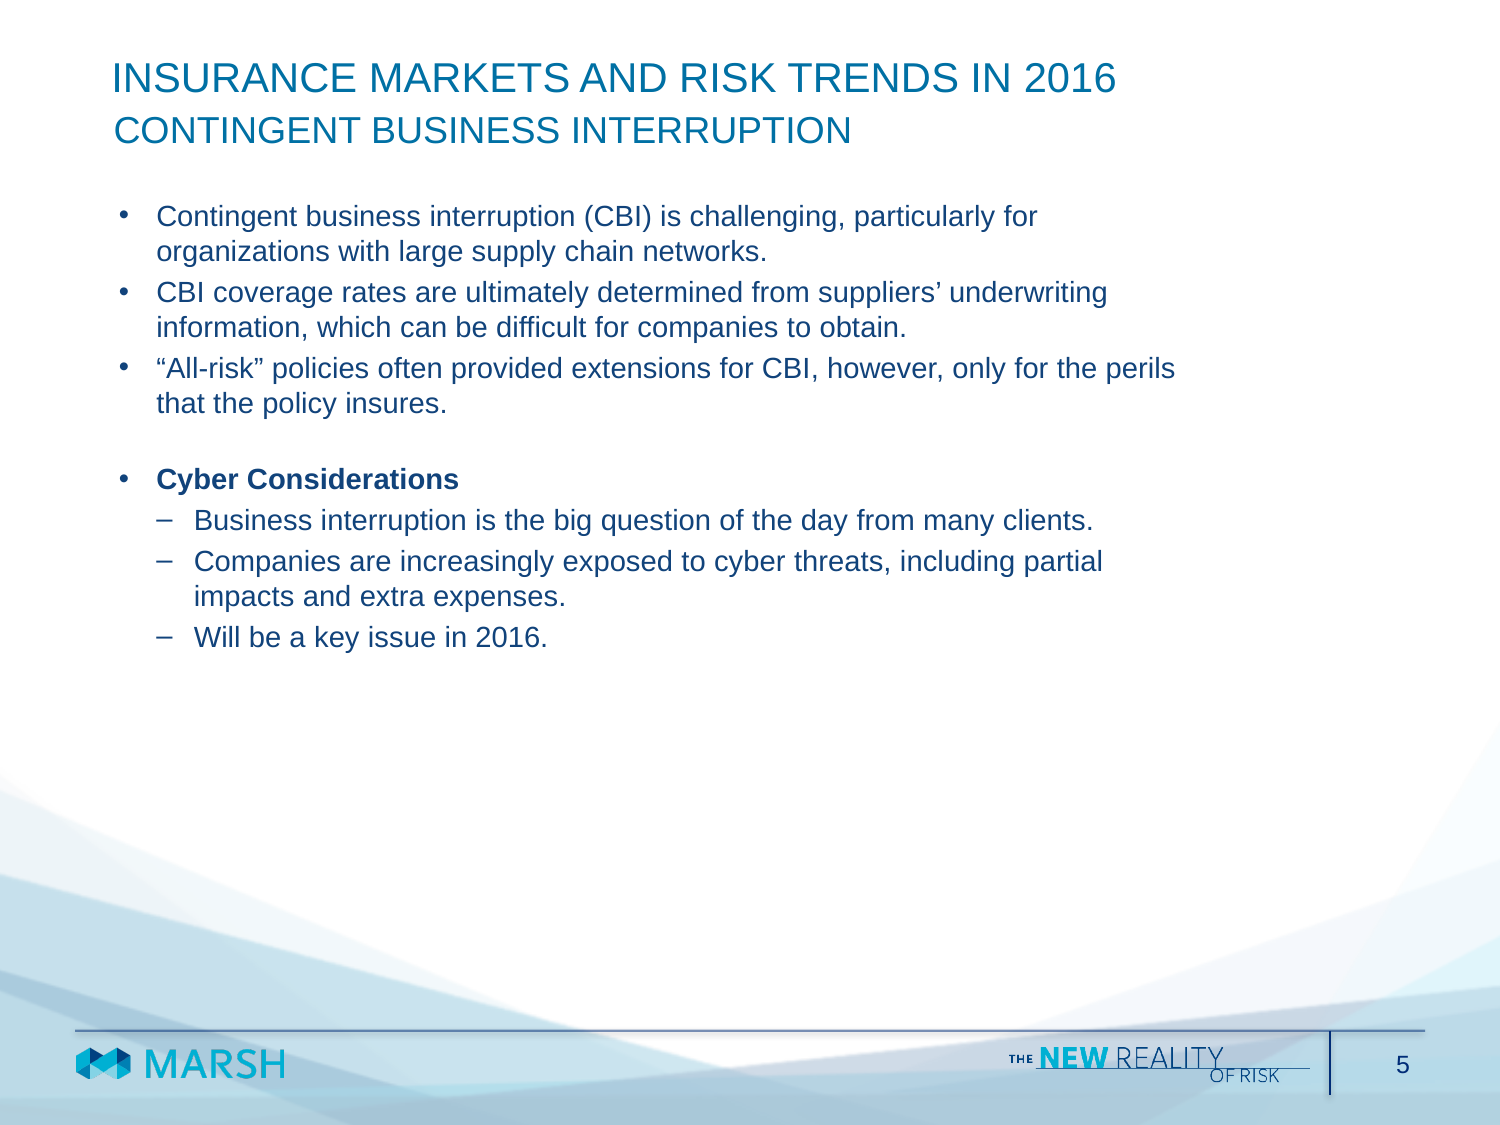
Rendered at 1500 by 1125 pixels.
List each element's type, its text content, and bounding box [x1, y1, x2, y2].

list CONTINGENT BUSINESS INTERRUPTION [98, 124, 1257, 161]
picture [1009, 1041, 1310, 1086]
slide_number 5 [1345, 1040, 1425, 1096]
list INSURANCE MARKETS AND RISK TRENDS IN 2016 [96, 42, 1409, 124]
text_box Contingent business interruption (CBI) is challenging, particularly for organizations with large supply chain networks. CBI coverage rates are ultimately determined from suppliers’ underwriting information, which can be difficult for companies to obtain. “All-risk” policies often provided extensions for CBI, however, only for the perils that the policy insures. Cyber Considerations Business interruption is the big question of the day from many clients. Companies are increasingly exposed to cyber threats, including partial impacts and extra expenses. Will be a key issue in 2016. [104, 189, 1207, 928]
